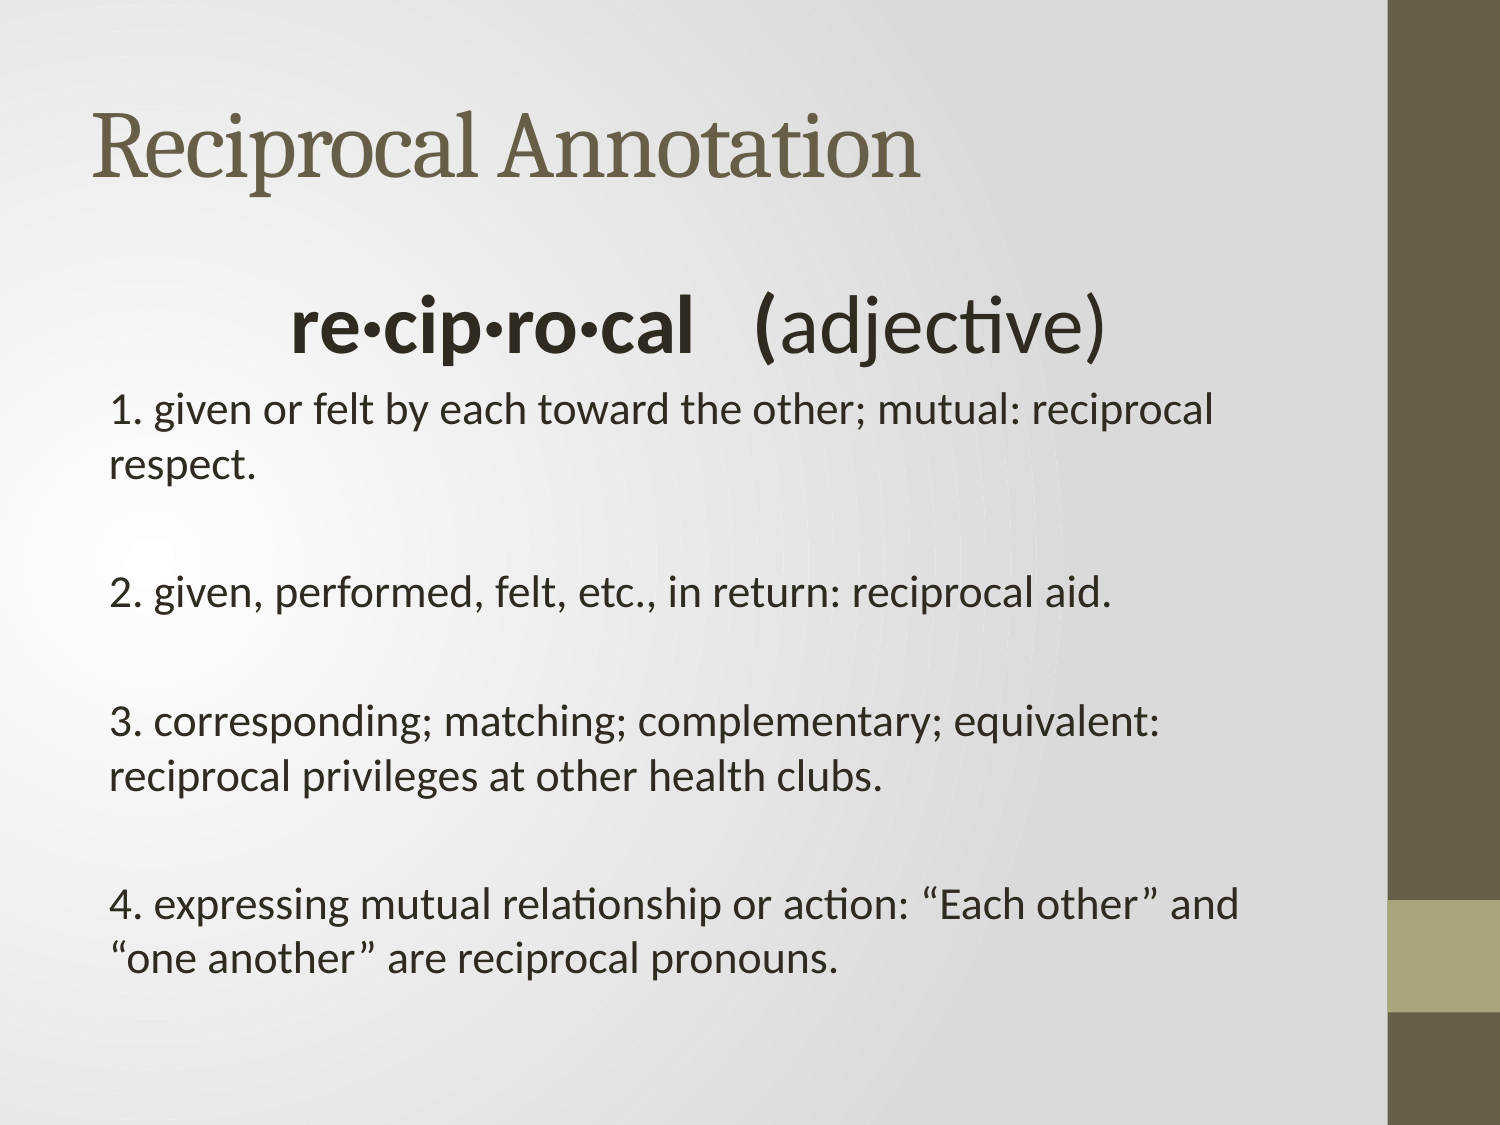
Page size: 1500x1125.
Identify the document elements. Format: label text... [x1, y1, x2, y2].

title Reciprocal Annotation [75, 45, 1325, 233]
list re·cip·ro·cal (adjective) 1. given or felt by each toward the other; mutual: reciprocal respect. 2. given, performed, felt, etc., in return: reciprocal aid. 3. corresponding; matching; complementary; equivalent: reciprocal privileges at other health clubs. 4. expressing mutual relationship or action: “Each other” and “one another” are reciprocal pronouns. [75, 262, 1325, 1050]
